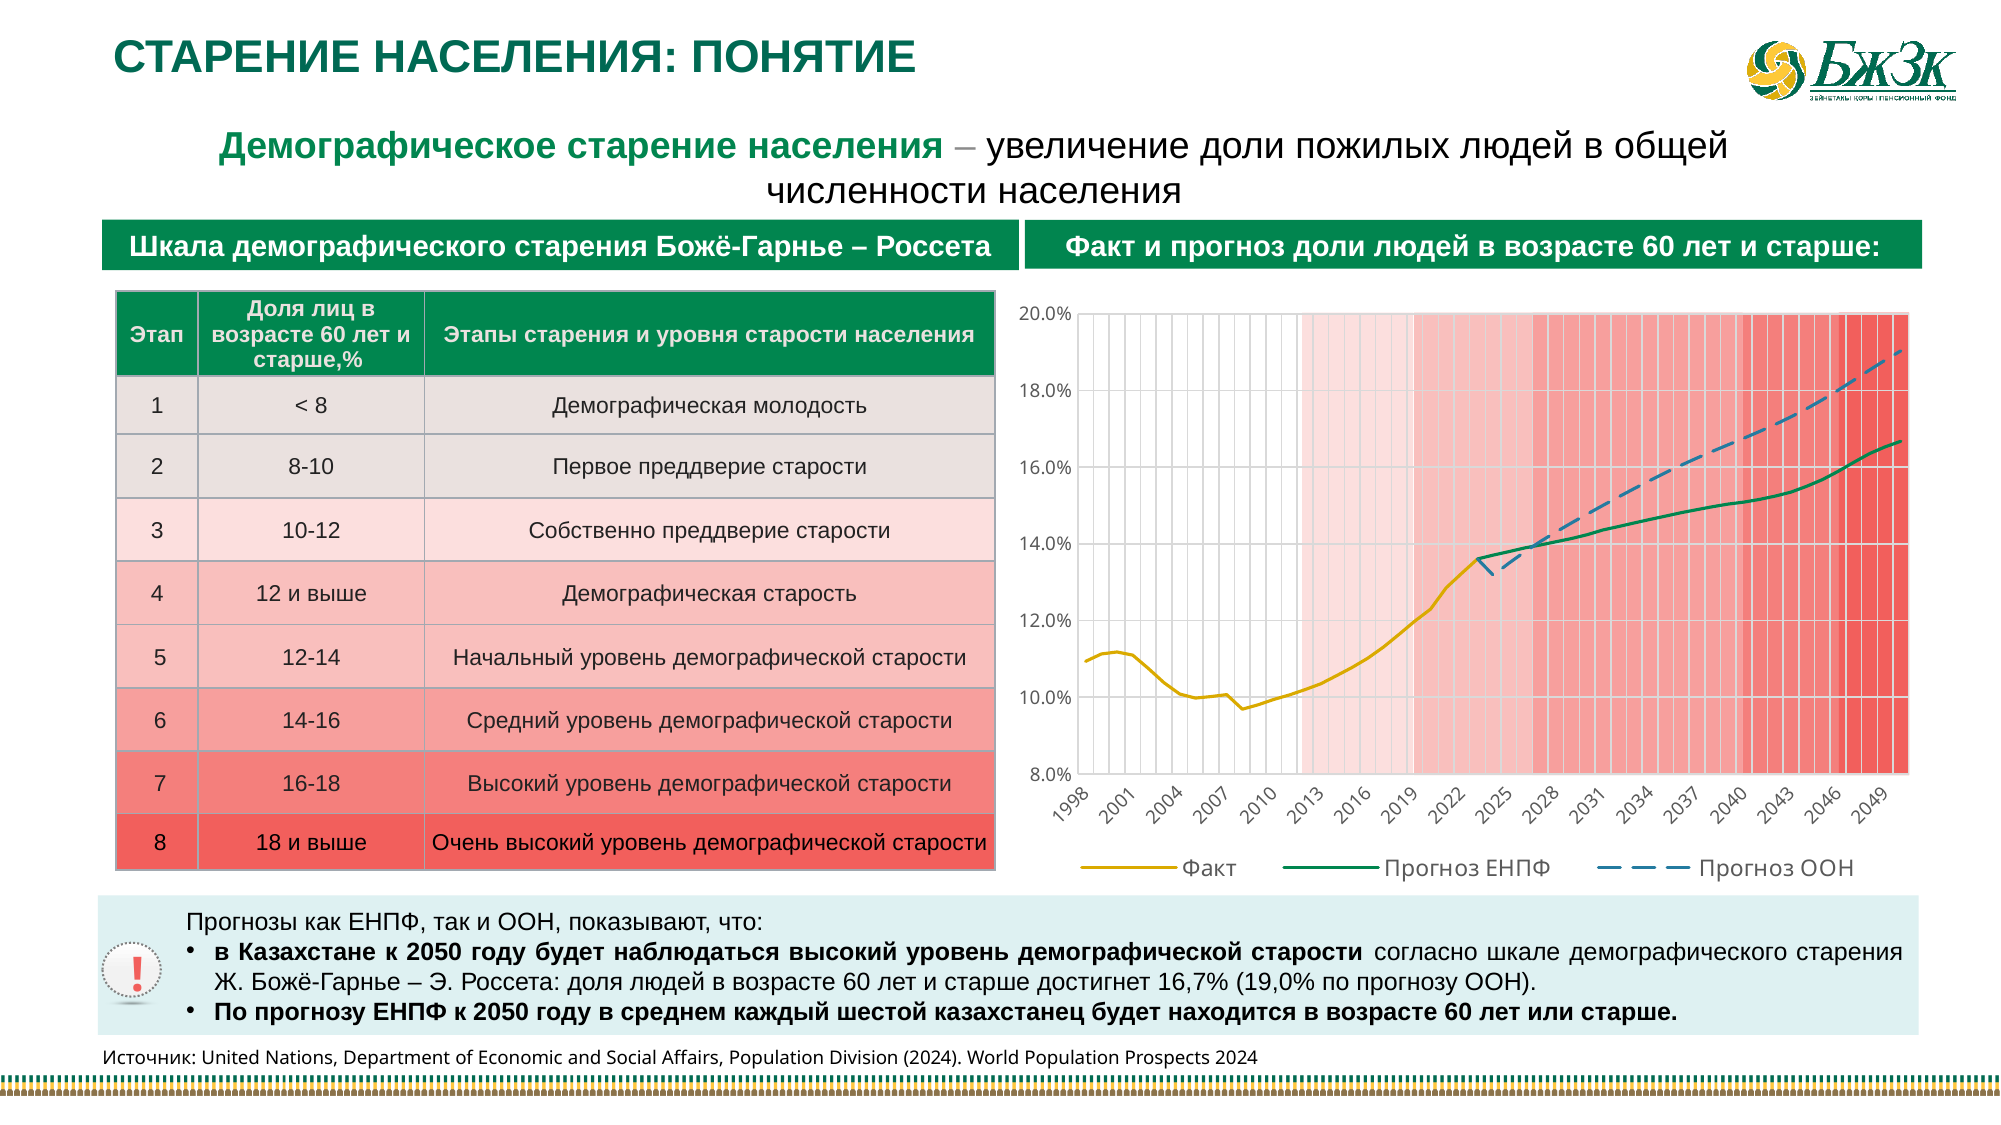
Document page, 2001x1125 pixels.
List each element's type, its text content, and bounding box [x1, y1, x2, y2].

table_cell 14-16 [199, 689, 424, 750]
table_cell Собственно преддверие старости [425, 499, 984, 560]
picture [1747, 41, 1956, 101]
table_cell Начальный уровень демографической старости [425, 625, 984, 687]
text_box Источник: United Nations, Department of Economic and Social Affairs, Population Division (2024). World Population Prospects 2024 [87, 1038, 1435, 1075]
table_cell 1 [117, 377, 197, 433]
text_box [89, 113, 1922, 1048]
table_cell 2 [117, 435, 197, 497]
table_cell 12 и выше [199, 562, 424, 624]
table_header Этап [117, 292, 197, 375]
table_cell 8-10 [199, 435, 424, 497]
table_cell < 8 [199, 377, 424, 433]
table_cell 10-12 [199, 499, 424, 560]
table_cell 12-14 [199, 625, 424, 687]
text_box Демографическое старение населения – увеличение доли пожилых людей в общей численности населения [97, 113, 1851, 197]
table_cell Высокий уровень демографической старости [425, 752, 984, 813]
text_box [102, 935, 162, 1009]
text_box СТАРЕНИЕ НАСЕЛЕНИЯ: ПОНЯТИЕ [98, 19, 1521, 90]
table_cell Первое преддверие старости [425, 435, 984, 497]
table_cell Демографическая старость [425, 562, 984, 624]
table_cell Демографическая молодость [425, 377, 984, 433]
table_cell 3 [117, 499, 197, 560]
text_box Прогнозы как ЕНПФ, так и ООН, показывают, что: в Казахстане к 2050 году будет наблюдаться высокий уровень демографической старости согласно шкале демографического старения Ж. Божё-Гарнье – Э. Россета: доля людей в возрасте 60 лет и старше достигнет 16,7% (19,0% по прогнозу ООН). По прогнозу ЕНПФ к 2050 году в среднем каждый шестой казахстанец будет находится в возрасте 60 лет или старше. [97, 894, 1920, 1036]
table_cell 16-18 [199, 752, 424, 813]
table_cell 6 [117, 689, 197, 750]
table_header Доля лиц в возрасте 60 лет и старше,% [199, 292, 424, 375]
table_cell 8 [117, 814, 197, 869]
table_cell Средний уровень демографической старости [425, 689, 984, 750]
picture [0, 1075, 2000, 1096]
text_box Факт и прогноз доли людей в возрасте 60 лет и старше: [1024, 219, 1923, 269]
table_cell Очень высокий уровень демографической старости [425, 814, 984, 869]
table_cell 18 и выше [199, 814, 424, 869]
chart [984, 290, 1932, 897]
table_cell 4 [117, 562, 197, 624]
table_cell 7 [117, 752, 197, 813]
table_header Этапы старения и уровня старости населения [425, 292, 984, 375]
table_cell 5 [117, 625, 197, 687]
